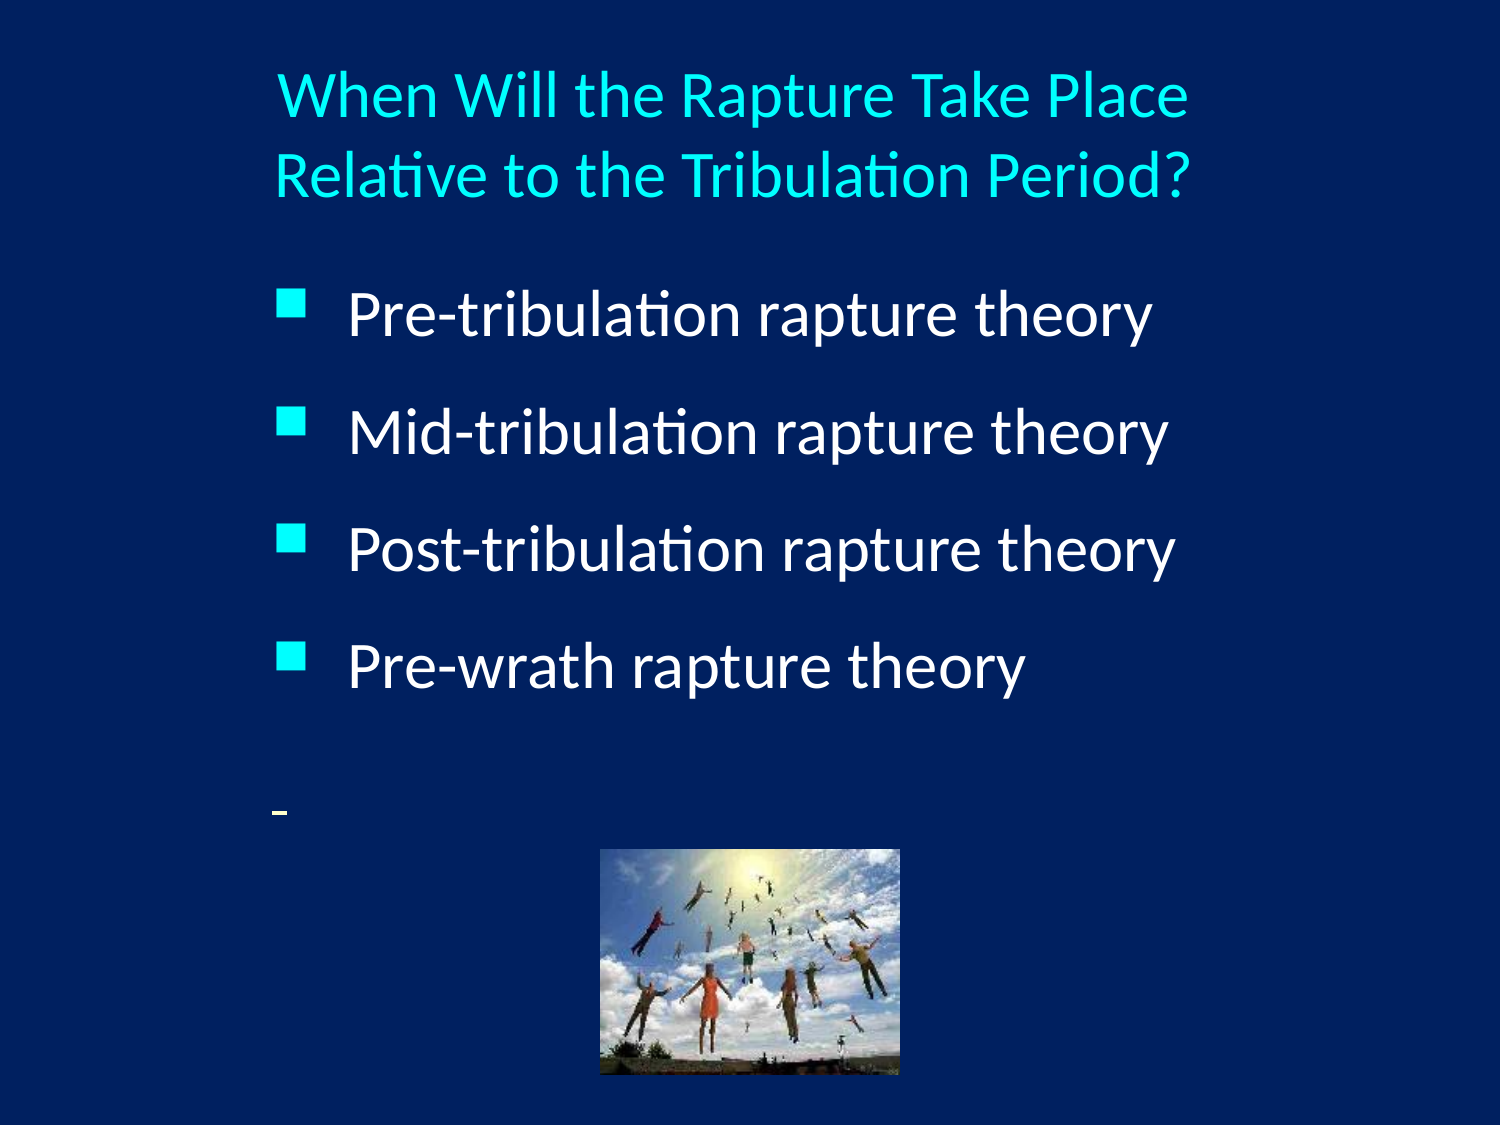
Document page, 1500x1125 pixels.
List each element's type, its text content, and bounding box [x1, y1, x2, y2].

picture [599, 849, 901, 1076]
title When Will the Rapture Take Place Relative to the Tribulation Period? [225, 37, 1243, 225]
list Pre-tribulation rapture theory Mid-tribulation rapture theory Post-tribulation rapture theory Pre-wrath rapture theory [256, 262, 1243, 863]
